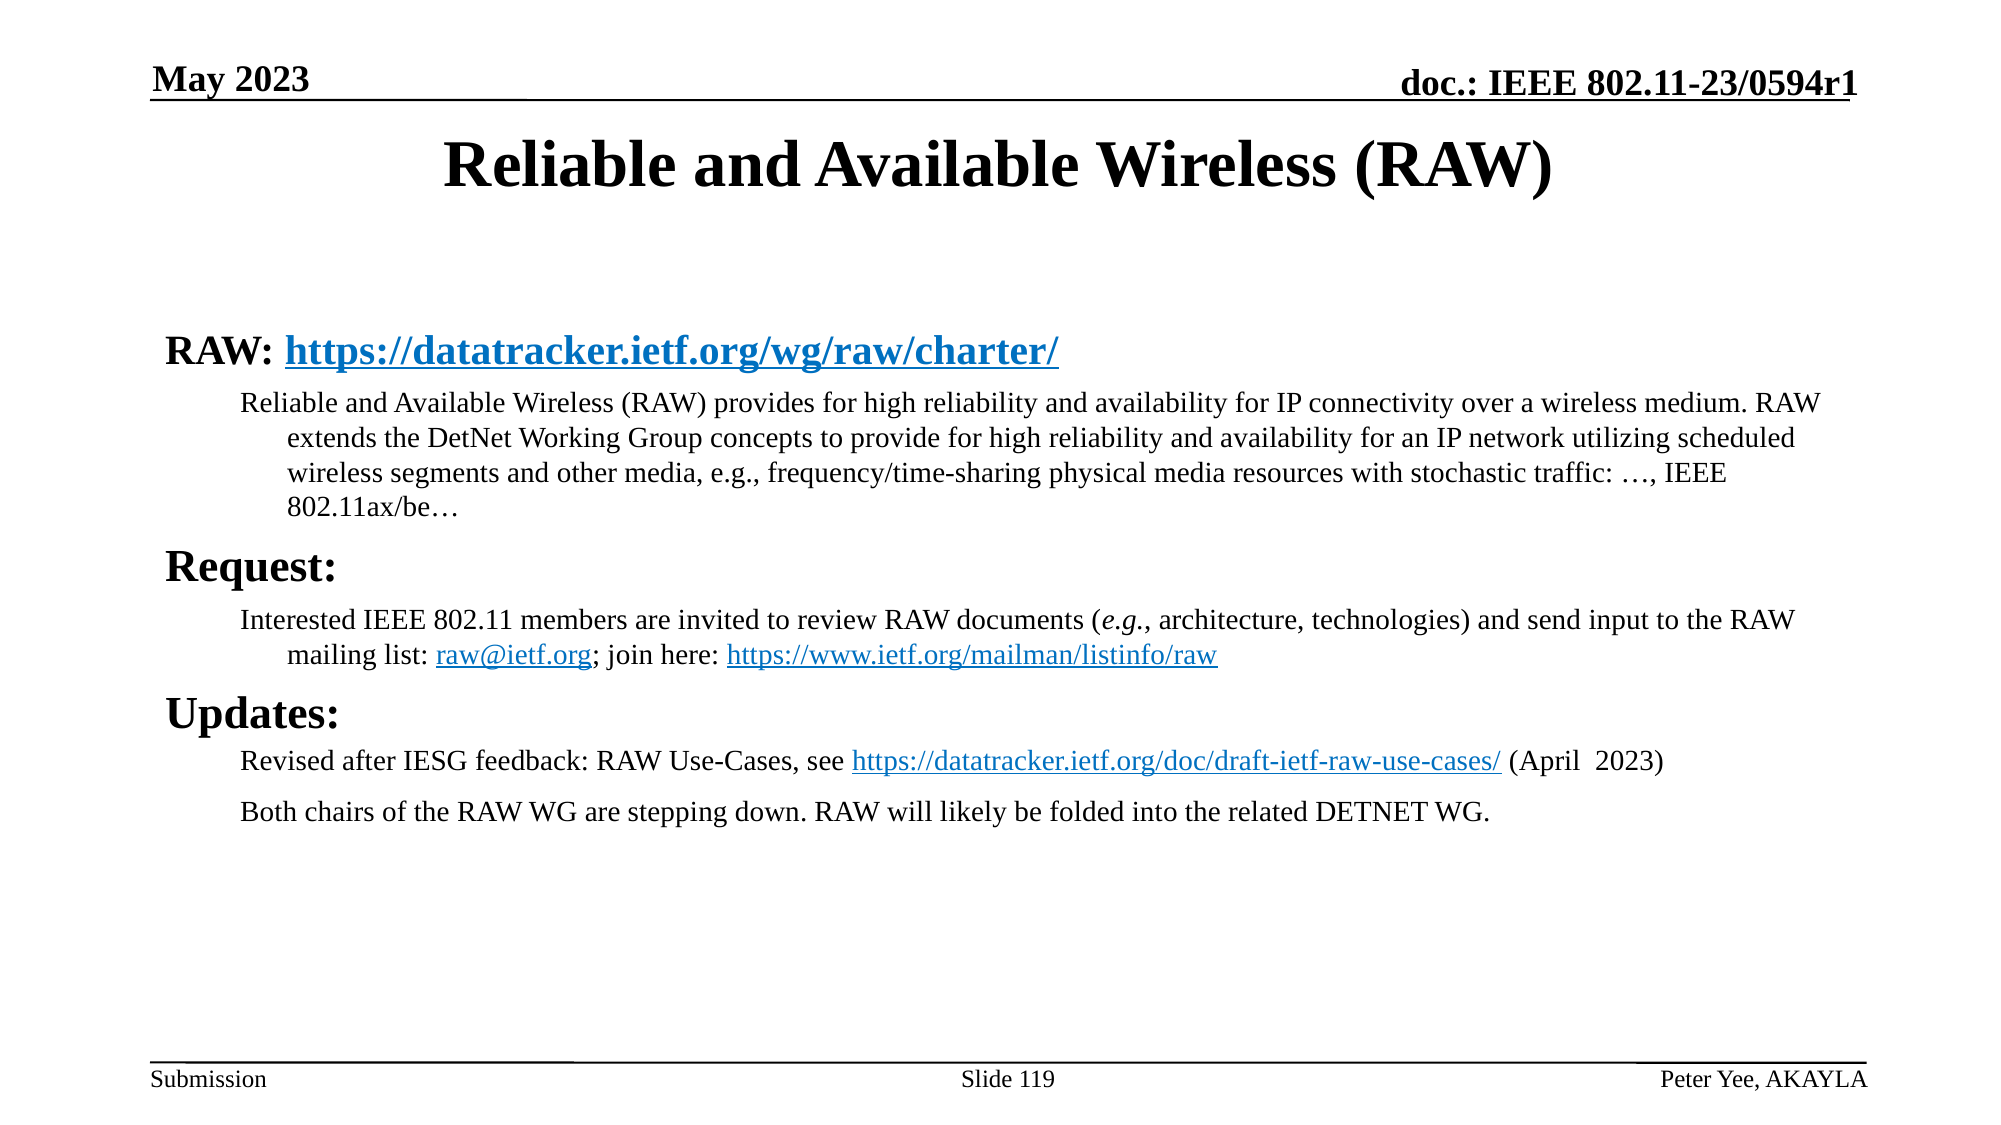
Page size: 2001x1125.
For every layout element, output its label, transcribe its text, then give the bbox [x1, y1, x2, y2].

title Reliable and Available Wireless (RAW) [149, 112, 1850, 288]
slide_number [152, 54, 563, 100]
footer Peter Yee, AKAYLA [1171, 1061, 1869, 1093]
slide_number Slide 119 [950, 1061, 1067, 1123]
list RAW: https://datatracker.ietf.org/wg/raw/charter/ Reliable and Available Wireless (RAW) provides for high reliability and availability for IP connectivity over a wireless medium. RAW extends the DetNet Working Group concepts to provide for high reliability and availability for an IP network utilizing scheduled wireless segments and other media, e.g., frequency/time-sharing physical media resources with stochastic traffic: …, IEEE 802.11ax/be… Request: Interested IEEE 802.11 members are invited to review RAW documents (e.g., architecture, technologies) and send input to the RAW mailing list: raw@ietf.org; join here: https://www.ietf.org/mailman/listinfo/raw Updates: Revised after IESG feedback: RAW Use-Cases, see https://datatracker.ietf.org/doc/draft-ietf-raw-use-cases/ (April 2023) Both chairs of the RAW WG are stepping down. RAW will likely be folded into the related DETNET WG. [149, 324, 1850, 1000]
